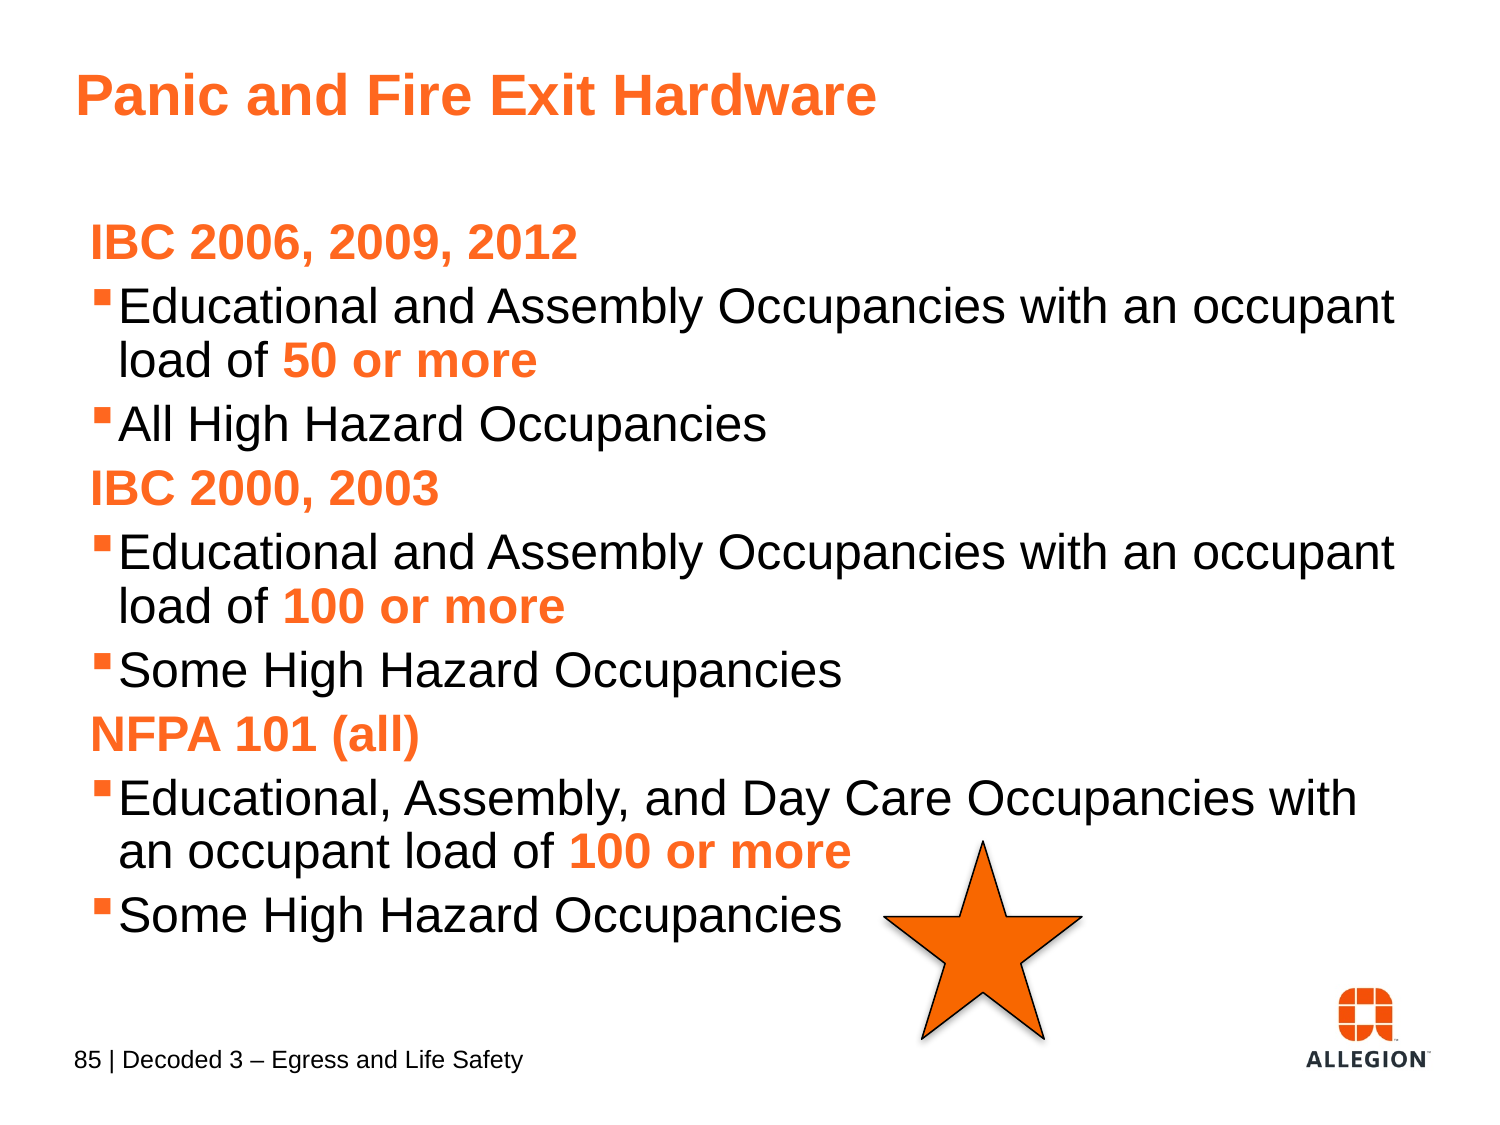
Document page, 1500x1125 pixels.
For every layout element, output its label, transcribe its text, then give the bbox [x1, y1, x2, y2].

title Panic and Fire Exit Hardware [75, 49, 1425, 208]
list IBC 2006, 2009, 2012 Educational and Assembly Occupancies with an occupant load of 50 or more All High Hazard Occupancies IBC 2000, 2003 Educational and Assembly Occupancies with an occupant load of 100 or more Some High Hazard Occupancies NFPA 101 (all) Educational, Assembly, and Day Care Occupancies with an occupant load of 100 or more Some High Hazard Occupancies [75, 208, 1425, 956]
picture [1302, 984, 1434, 1071]
text_box [883, 840, 1083, 1040]
